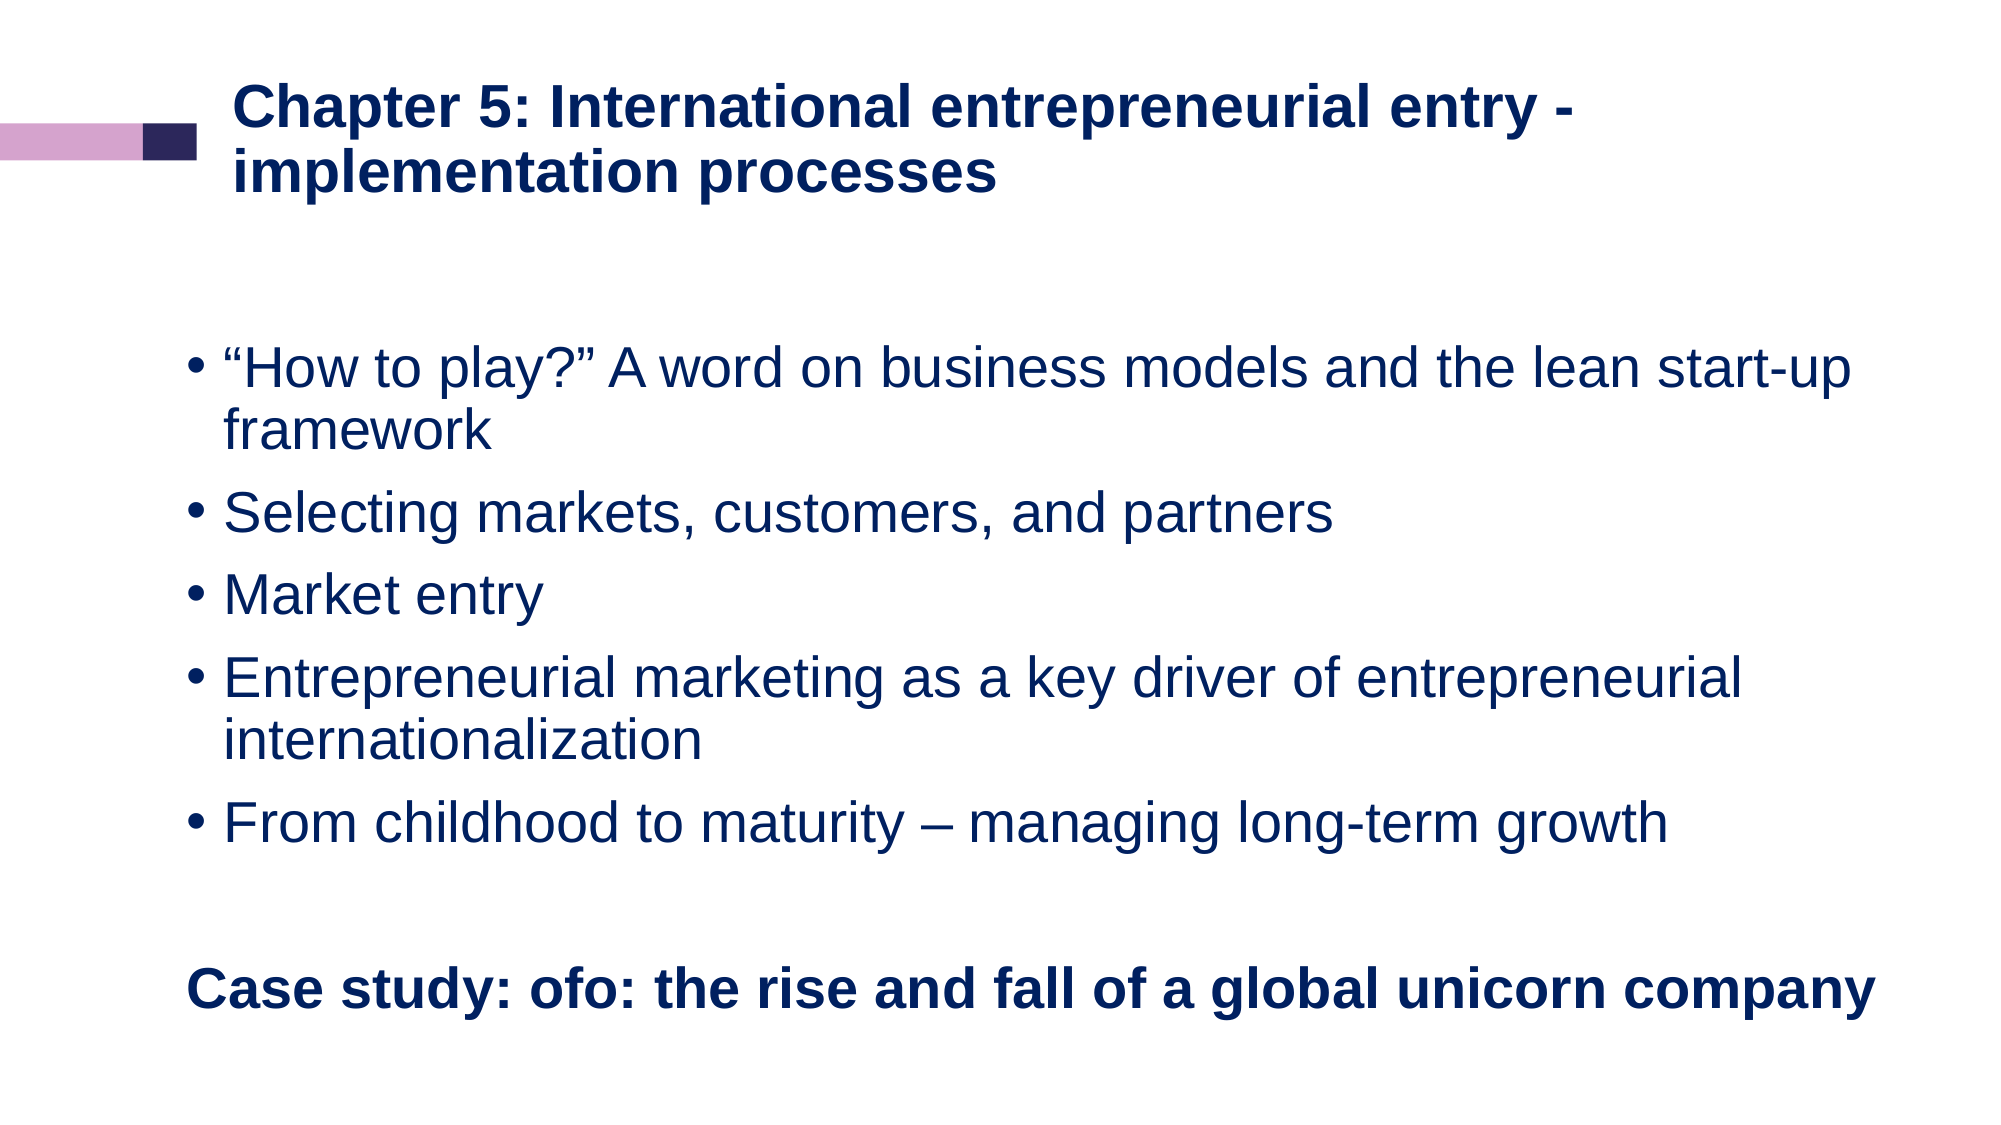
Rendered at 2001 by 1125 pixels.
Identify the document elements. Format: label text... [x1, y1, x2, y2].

list “How to play?” A word on business models and the lean start-up framework Selecting markets, customers, and partners Market entry Entrepreneurial marketing as a key driver of entrepreneurial internationalization From childhood to maturity – managing long-term growth Case study: ofo: the rise and fall of a global unicorn company [171, 329, 1897, 1044]
title Chapter 5: International entrepreneurial entry - implementation processes [217, 67, 1943, 214]
